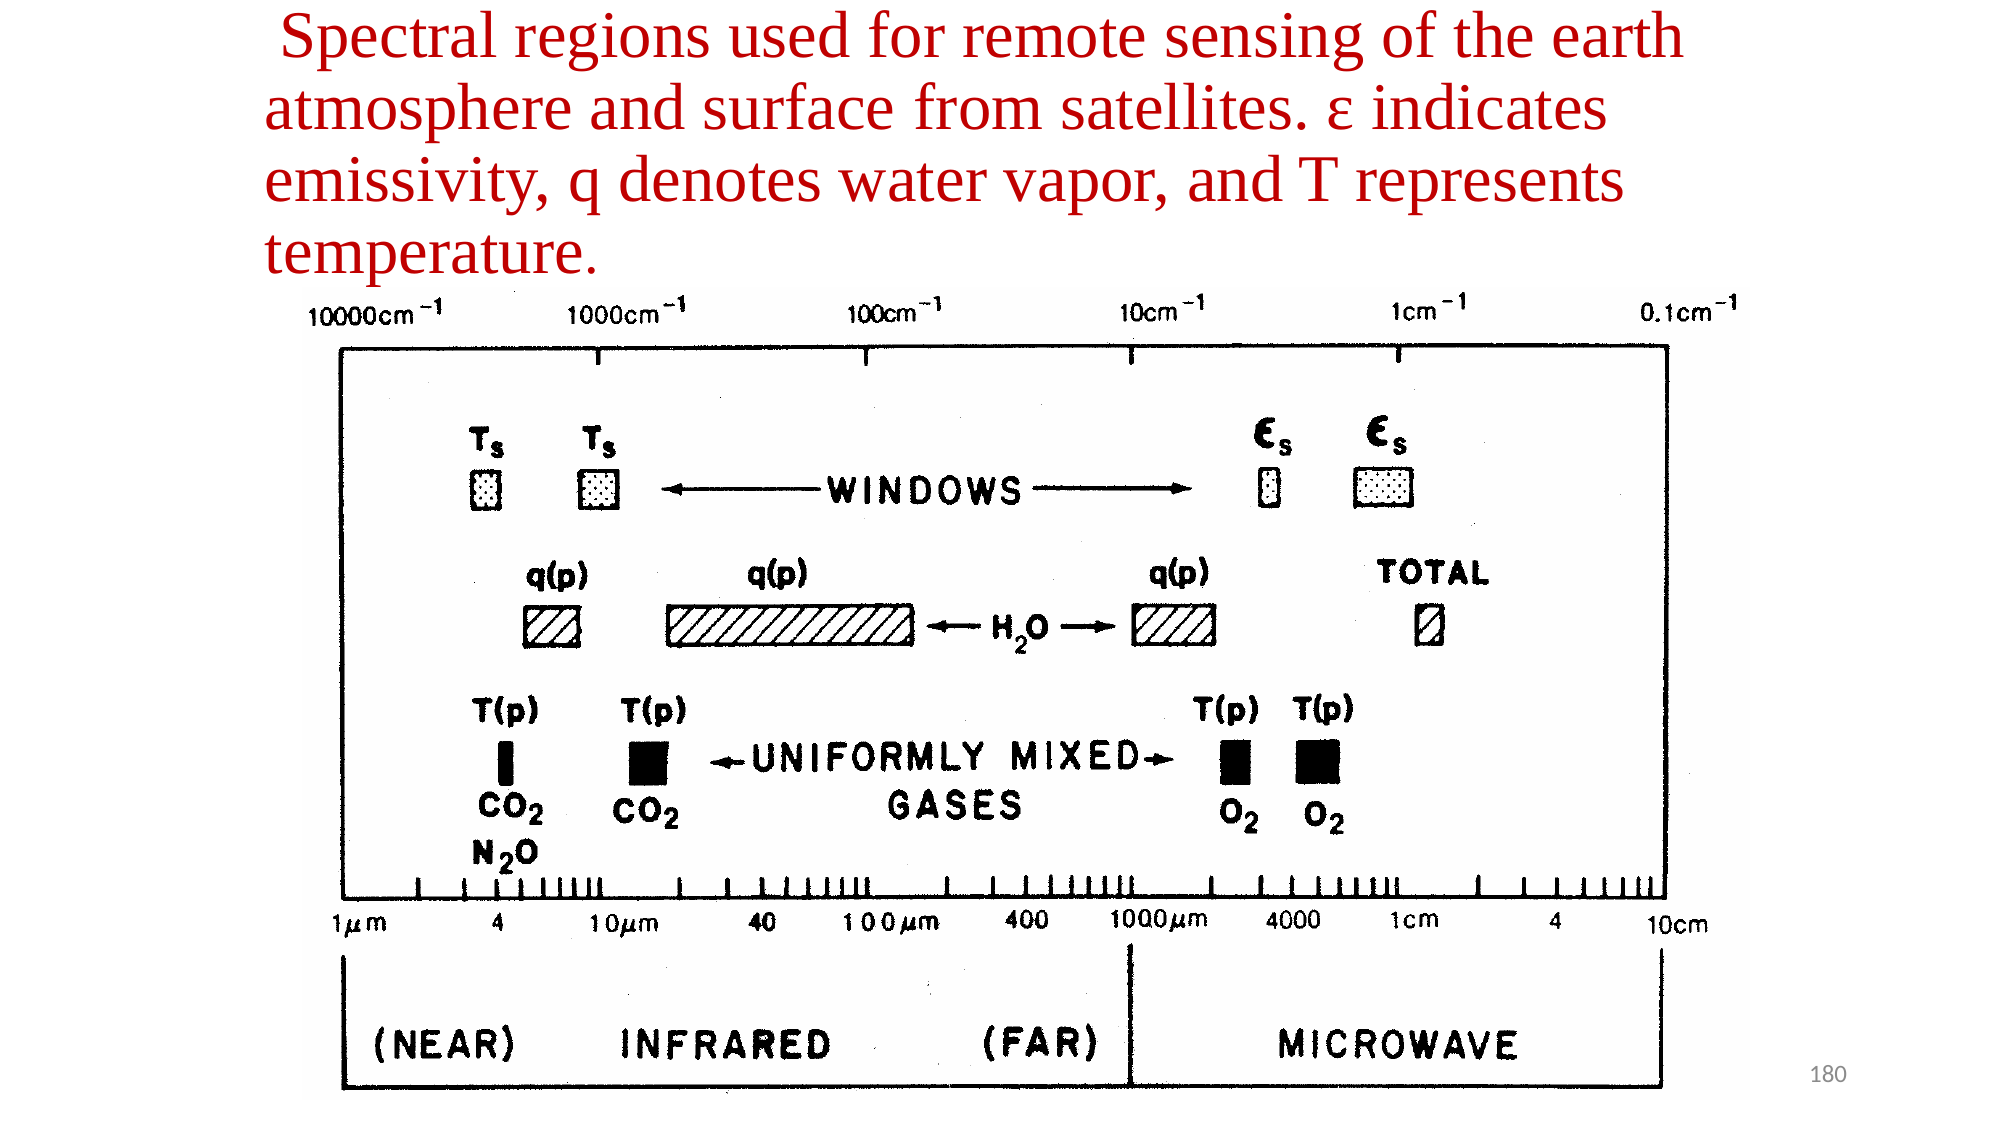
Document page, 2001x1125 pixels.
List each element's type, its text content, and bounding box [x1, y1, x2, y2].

title Spectral regions used for remote sensing of the earth atmosphere and surface from satellites. ε indicates emissivity, q denotes water vapor, and T represents temperature. [249, 0, 1750, 288]
slide_number 180 [1412, 1042, 1863, 1103]
picture [302, 287, 1750, 1100]
